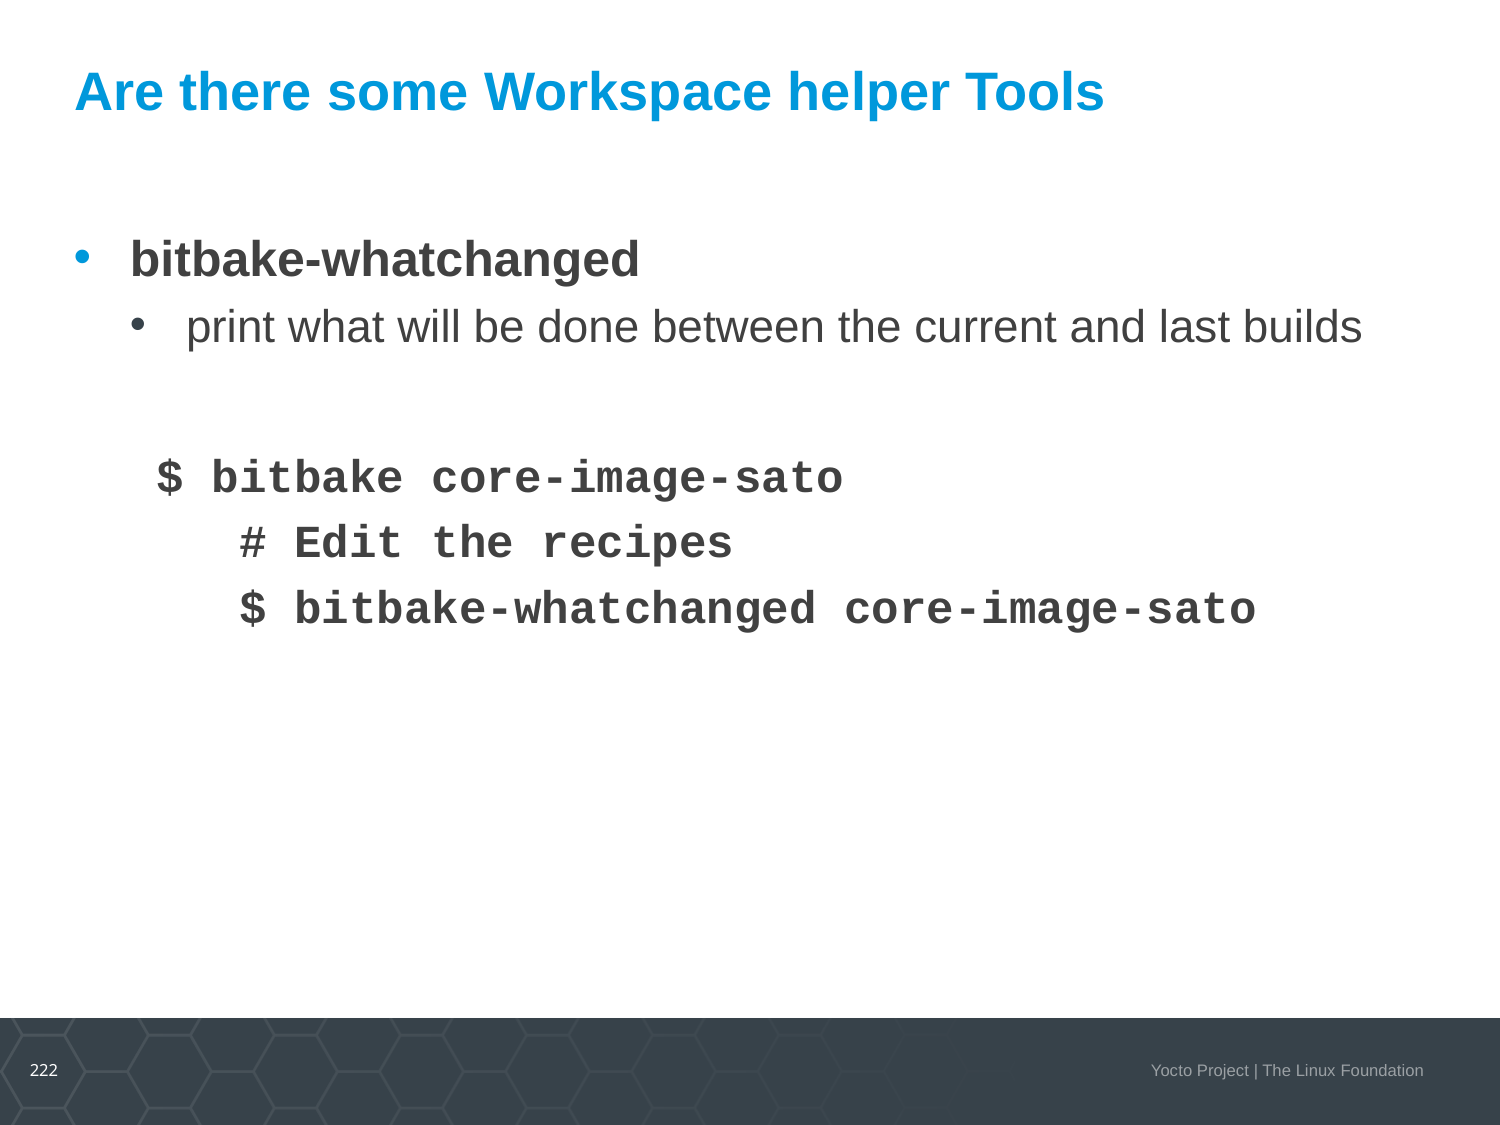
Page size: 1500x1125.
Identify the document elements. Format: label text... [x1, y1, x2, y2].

picture [0, 0, 1500, 1125]
title Are there some Workspace helper Tools [74, 67, 1425, 213]
list bitbake-whatchanged print what will be done between the current and last builds $ bitbake core-image-sato # Edit the recipes $ bitbake-whatchanged core-image-sato [73, 226, 1425, 970]
